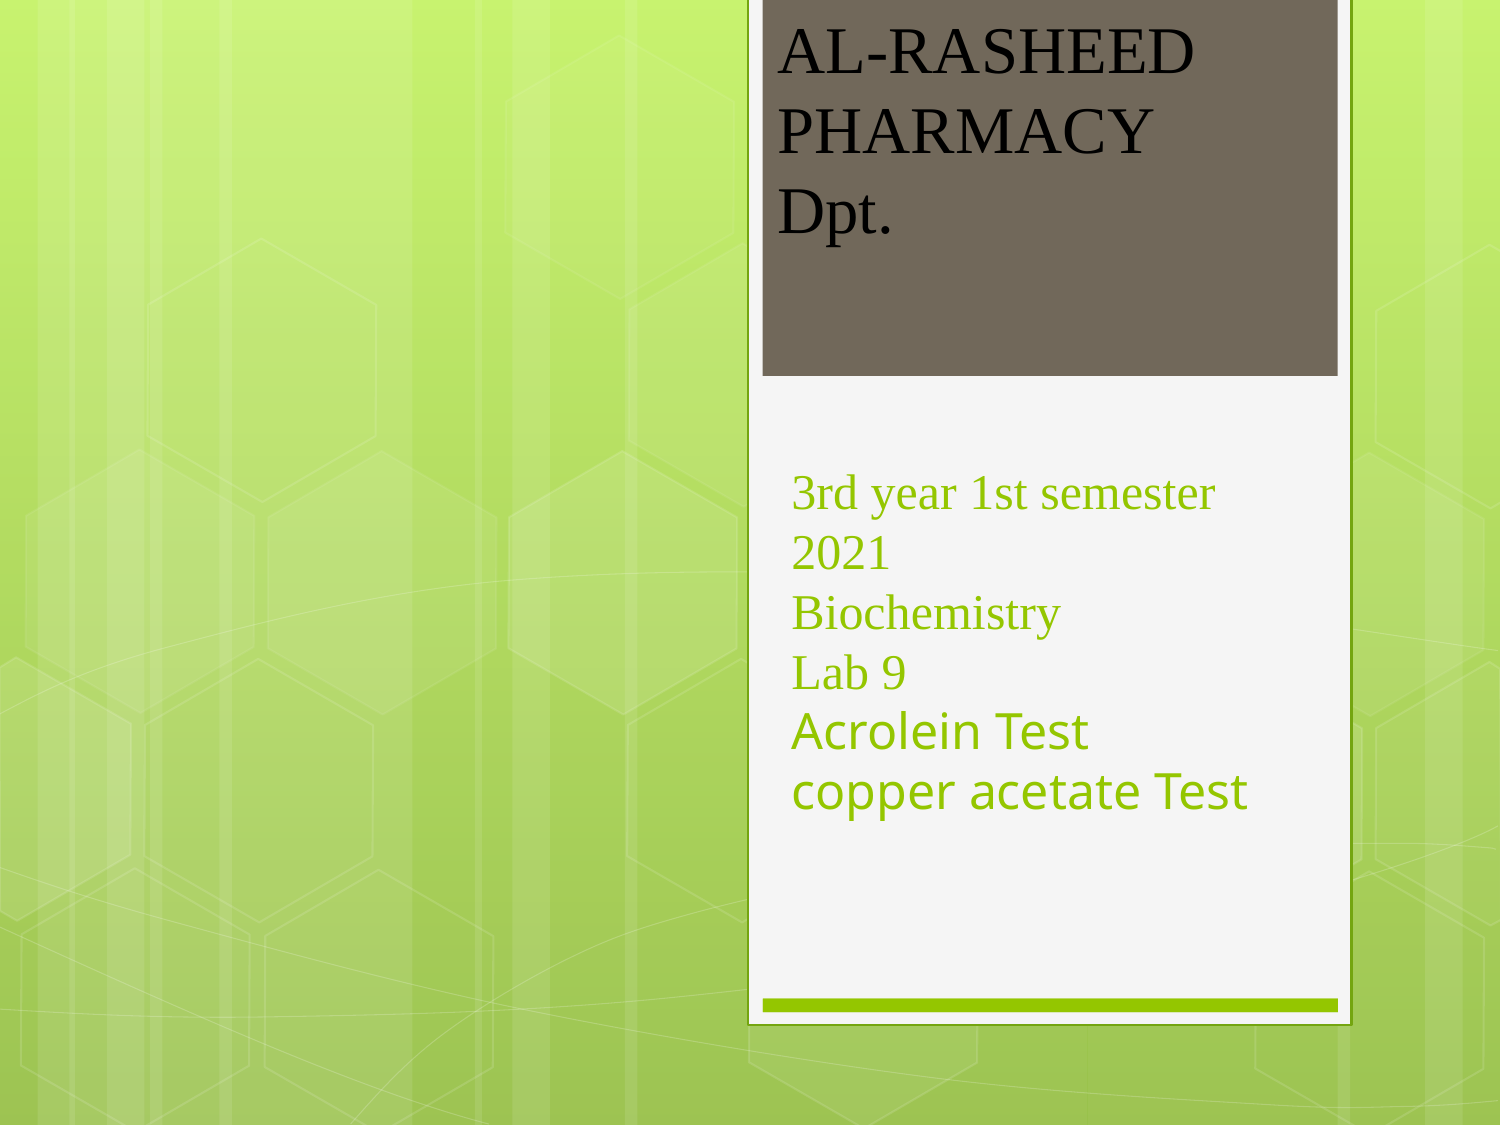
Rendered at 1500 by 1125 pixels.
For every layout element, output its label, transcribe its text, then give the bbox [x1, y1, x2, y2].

text_box AL-RASHEED PHARMACY Dpt. [762, 0, 1338, 255]
title 3rd year 1st semester 2021 Biochemistry Lab 9 Acrolein Test copper acetate Test [776, 444, 1320, 988]
